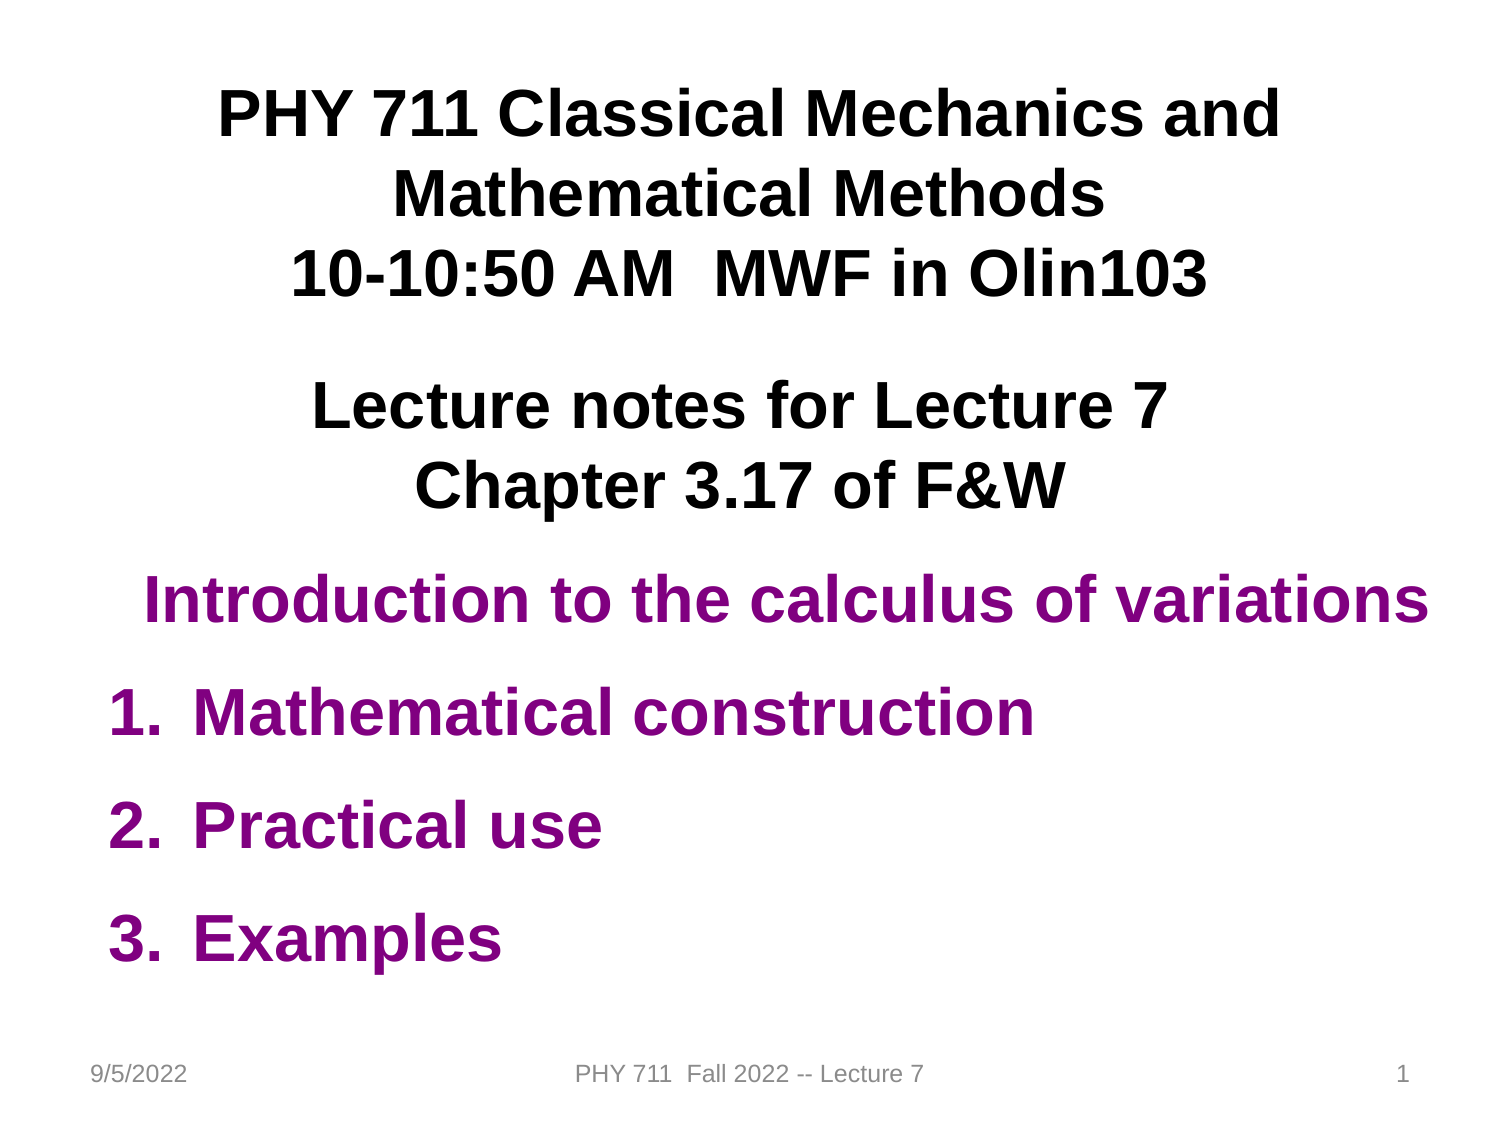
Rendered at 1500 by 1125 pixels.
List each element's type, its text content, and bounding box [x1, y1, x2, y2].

footer PHY 711 Fall 2022 -- Lecture 7 [512, 1042, 988, 1103]
text_box PHY 711 Classical Mechanics and Mathematical Methods 10-10:50 AM MWF in Olin103 Lecture notes for Lecture 7 Chapter 3.17 of F&W Introduction to the calculus of variations Mathematical construction Practical use Examples [18, 62, 1482, 983]
slide_number 1 [1074, 1042, 1425, 1103]
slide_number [75, 1042, 425, 1103]
